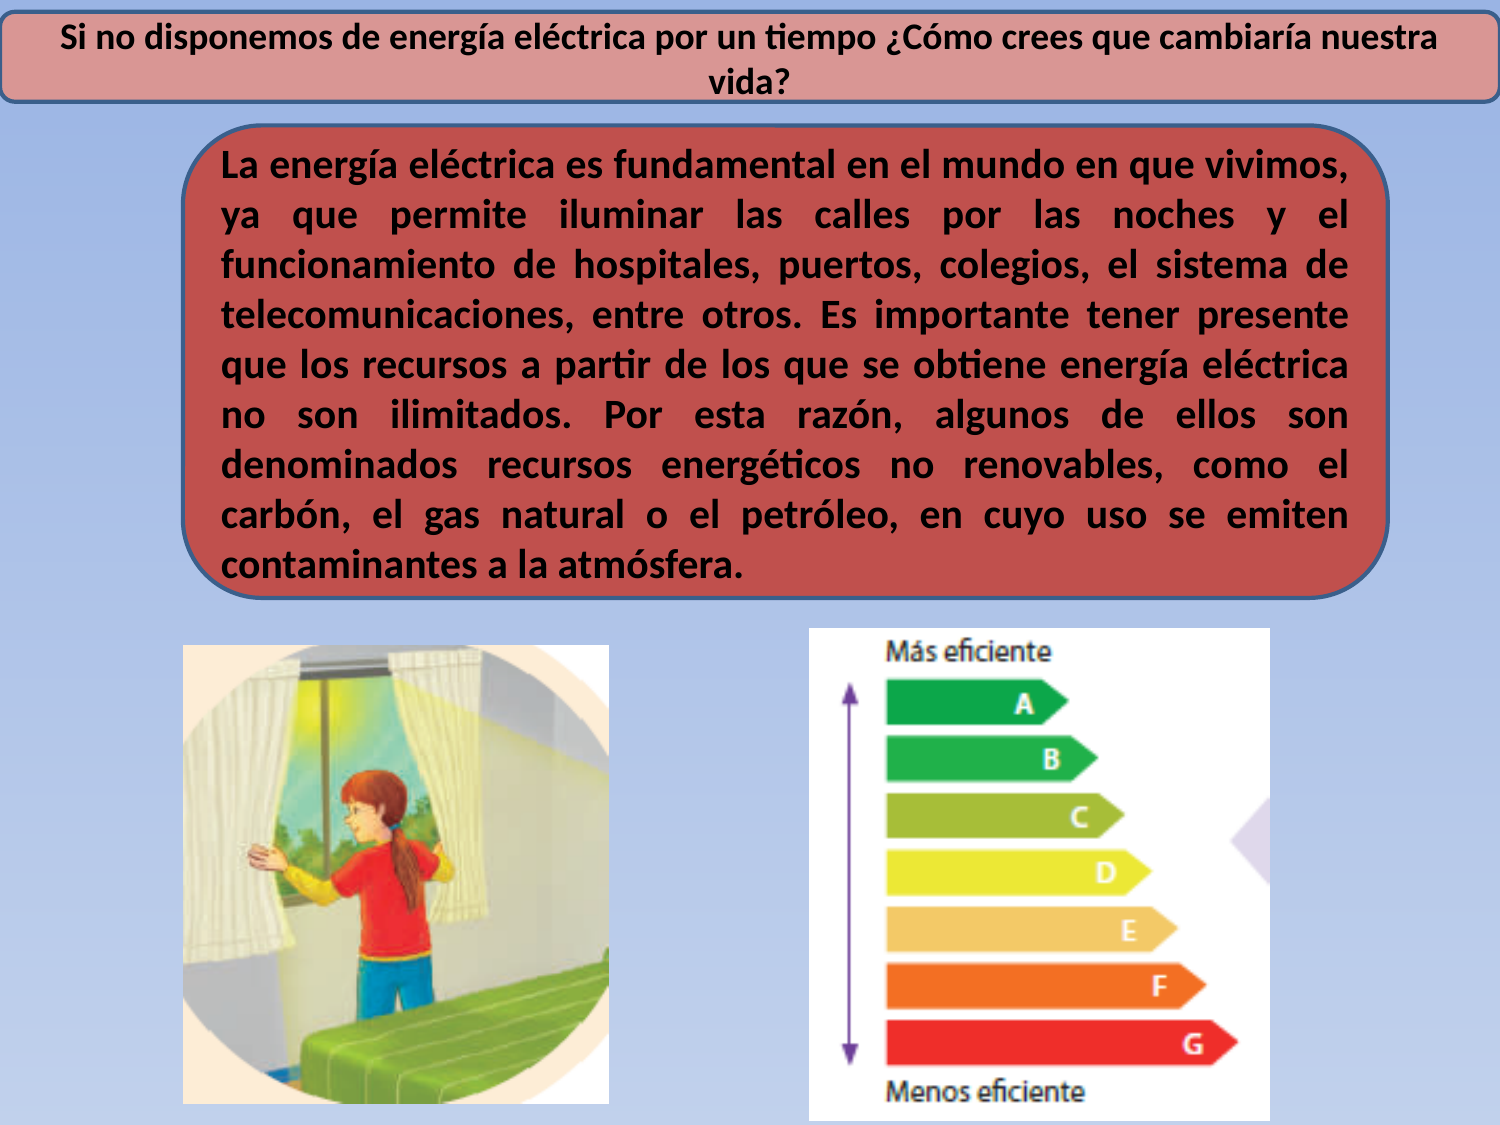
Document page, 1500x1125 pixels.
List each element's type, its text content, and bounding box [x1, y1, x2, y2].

picture [182, 644, 609, 1105]
text_box Si no disponemos de energía eléctrica por un tiempo ¿Cómo crees que cambiaría nuestra vida? [0, 9, 1500, 104]
text_box La energía eléctrica es fundamental en el mundo en que vivimos, ya que permite iluminar las calles por las noches y el funcionamiento de hospitales, puertos, colegios, el sistema de telecomunicaciones, entre otros. Es importante tener presente que los recursos a partir de los que se obtiene energía eléctrica no son ilimitados. Por esta razón, algunos de ellos son denominados recursos energéticos no renovables, como el carbón, el gas natural o el petróleo, en cuyo uso se emiten contaminantes a la atmósfera. [180, 123, 1390, 601]
picture [808, 628, 1270, 1121]
